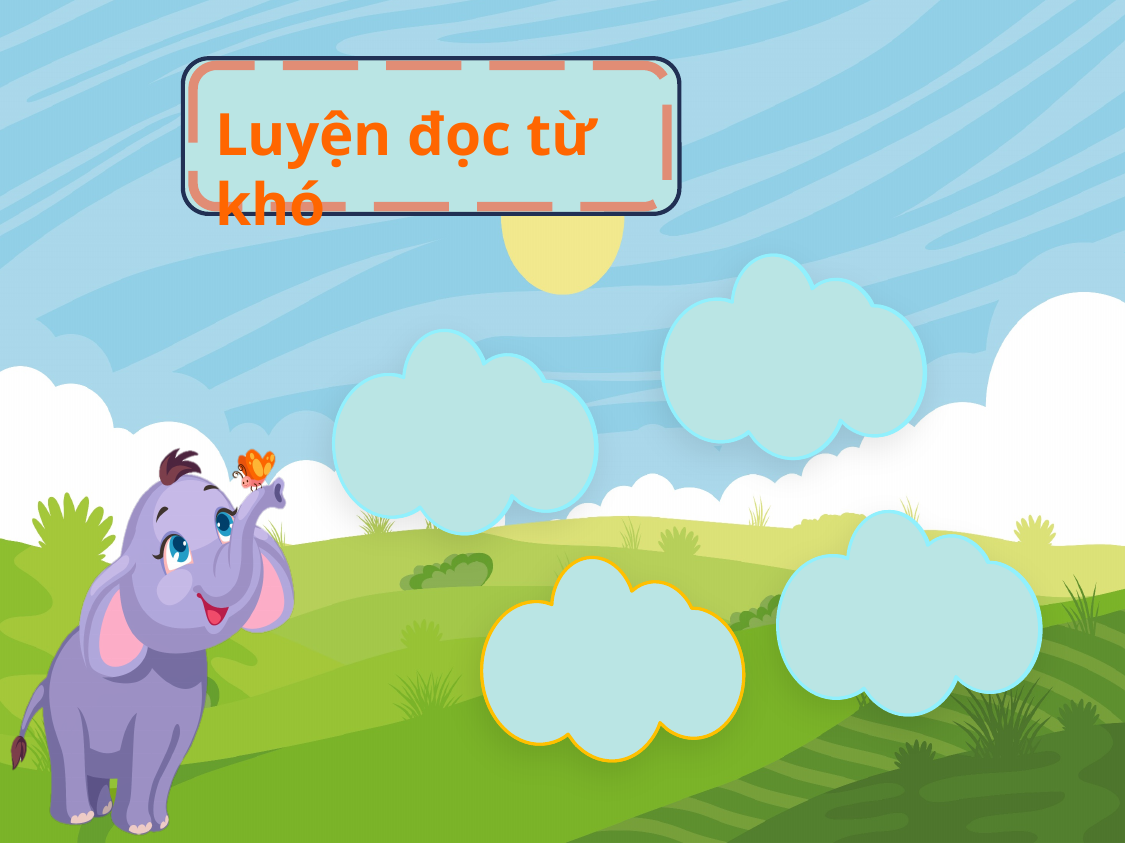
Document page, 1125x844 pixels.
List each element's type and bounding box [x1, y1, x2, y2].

text_box [480, 556, 743, 762]
text_box [661, 253, 925, 459]
text_box [776, 510, 1041, 716]
picture [0, 0, 1125, 844]
text_box [332, 329, 597, 535]
text_box [182, 58, 700, 247]
